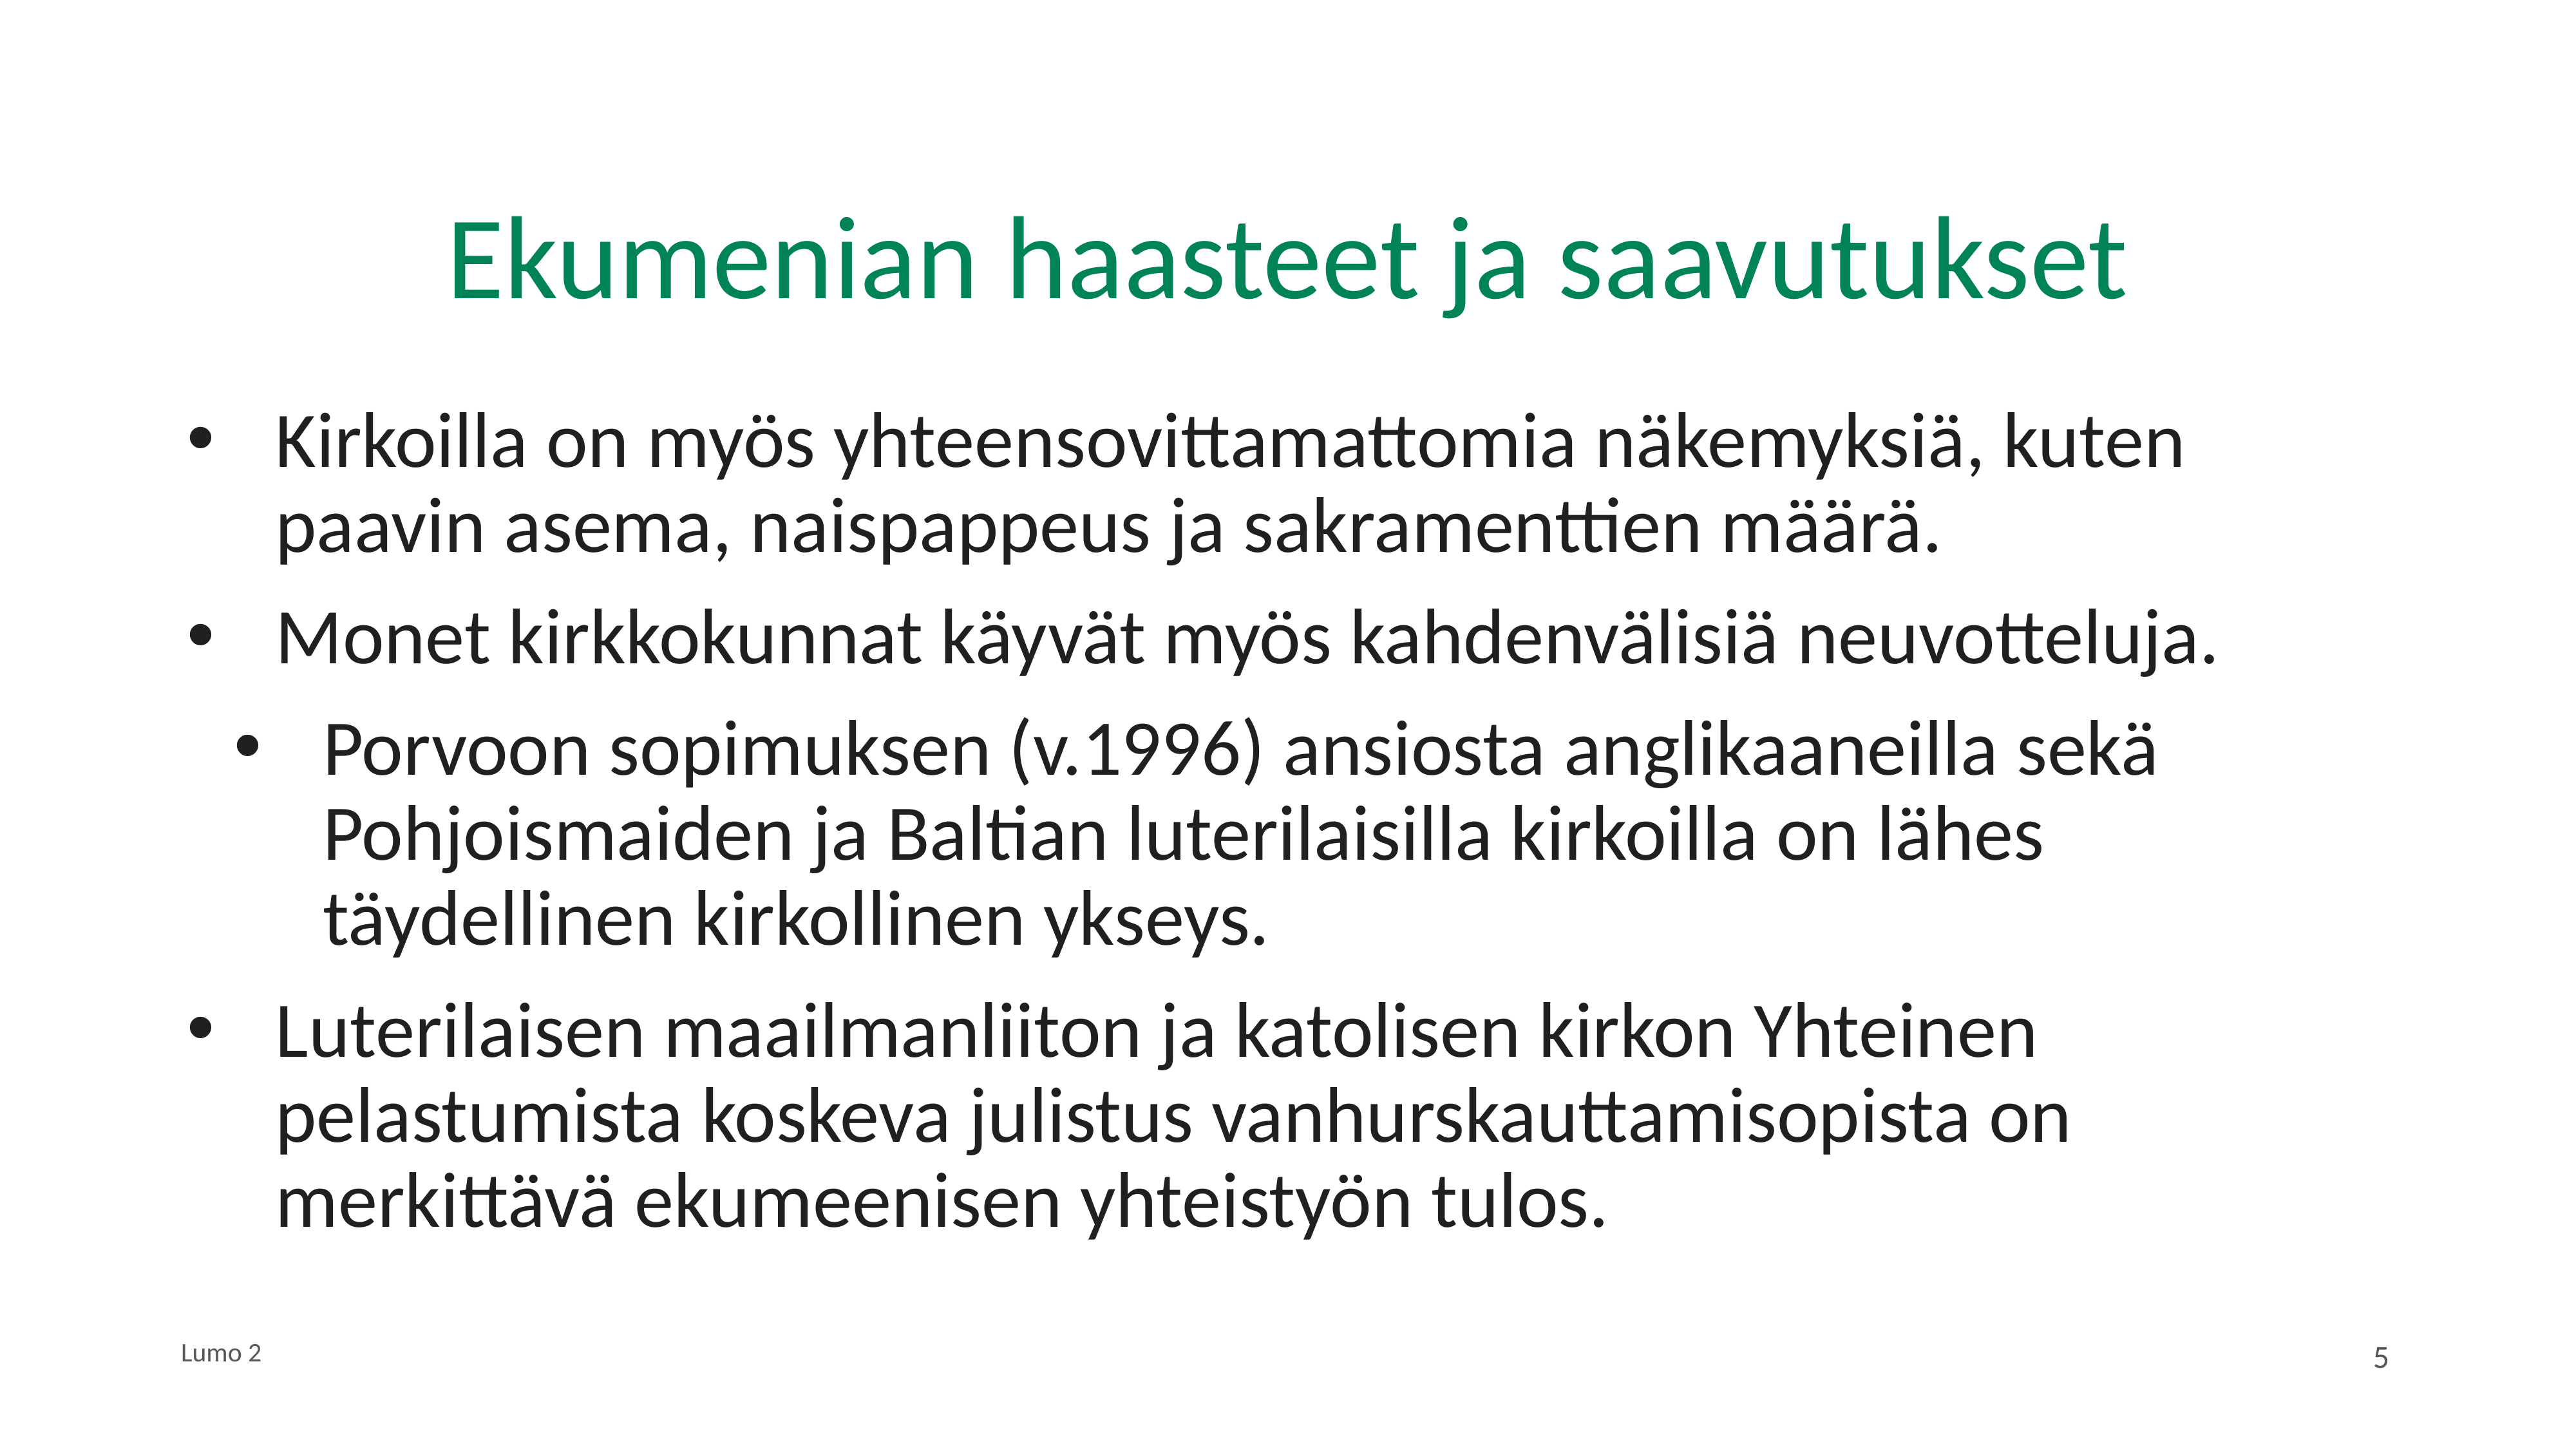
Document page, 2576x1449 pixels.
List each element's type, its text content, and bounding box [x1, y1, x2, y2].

footer Lumo 2 [171, 1294, 1041, 1372]
slide_number 5 [1819, 1302, 2399, 1380]
title Ekumenian haasteet ja saavutukset [177, 163, 2399, 357]
list Kirkoilla on myös yhteensovittamattomia näkemyksiä, kuten paavin asema, naispappeus ja sakramenttien määrä. Monet kirkkokunnat käyvät myös kahdenvälisiä neuvotteluja. Porvoon sopimuksen (v.1996) ansiosta anglikaaneilla sekä Pohjoismaiden ja Baltian luterilaisilla kirkoilla on lähes täydellinen kirkollinen ykseys. Luterilaisen maailmanliiton ja katolisen kirkon Yhteinen pelastumista koskeva julistus vanhurskauttamisopista on merkittävä ekumeenisen yhteistyön tulos. [177, 393, 2399, 1255]
